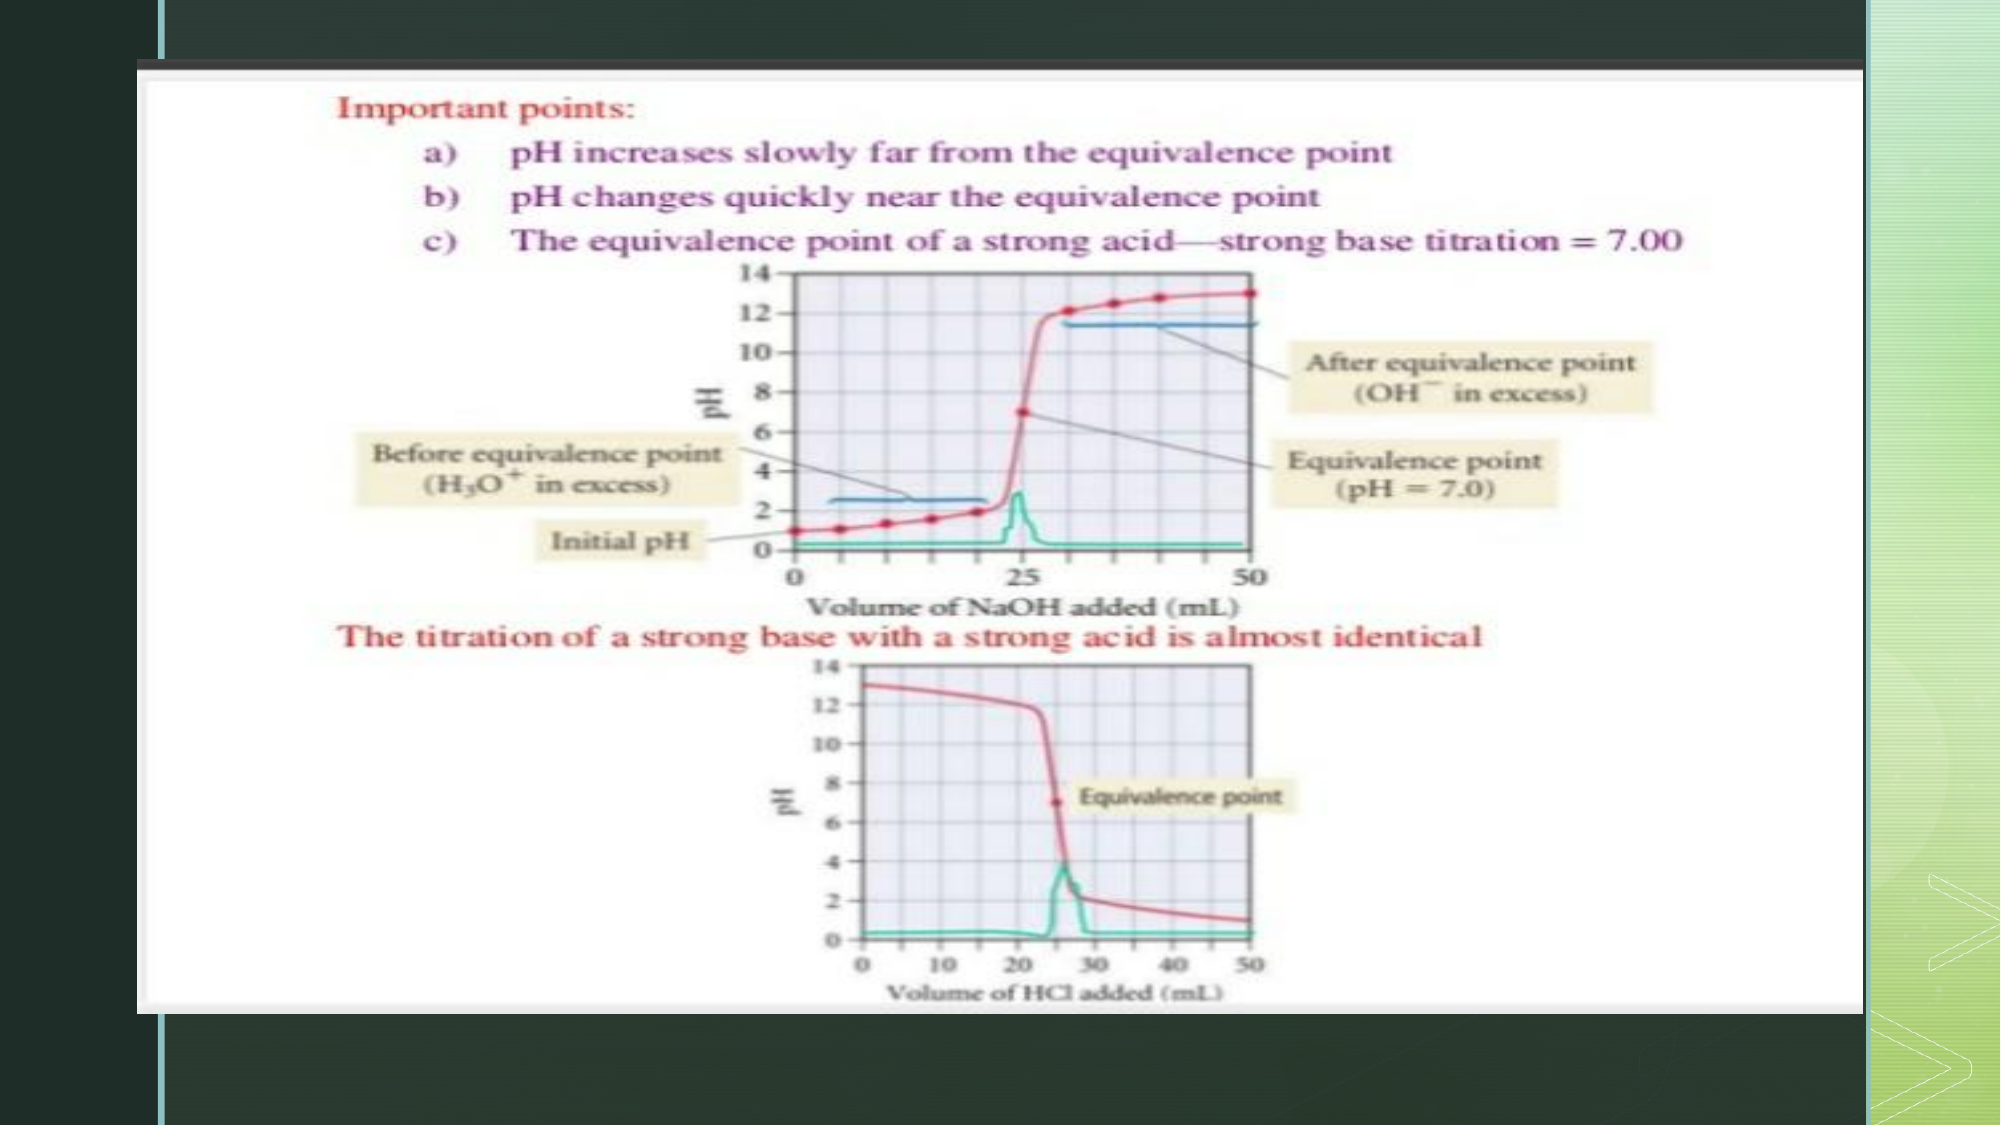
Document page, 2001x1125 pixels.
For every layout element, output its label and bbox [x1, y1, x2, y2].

list [137, 59, 1863, 1014]
picture [1871, 0, 2001, 1125]
